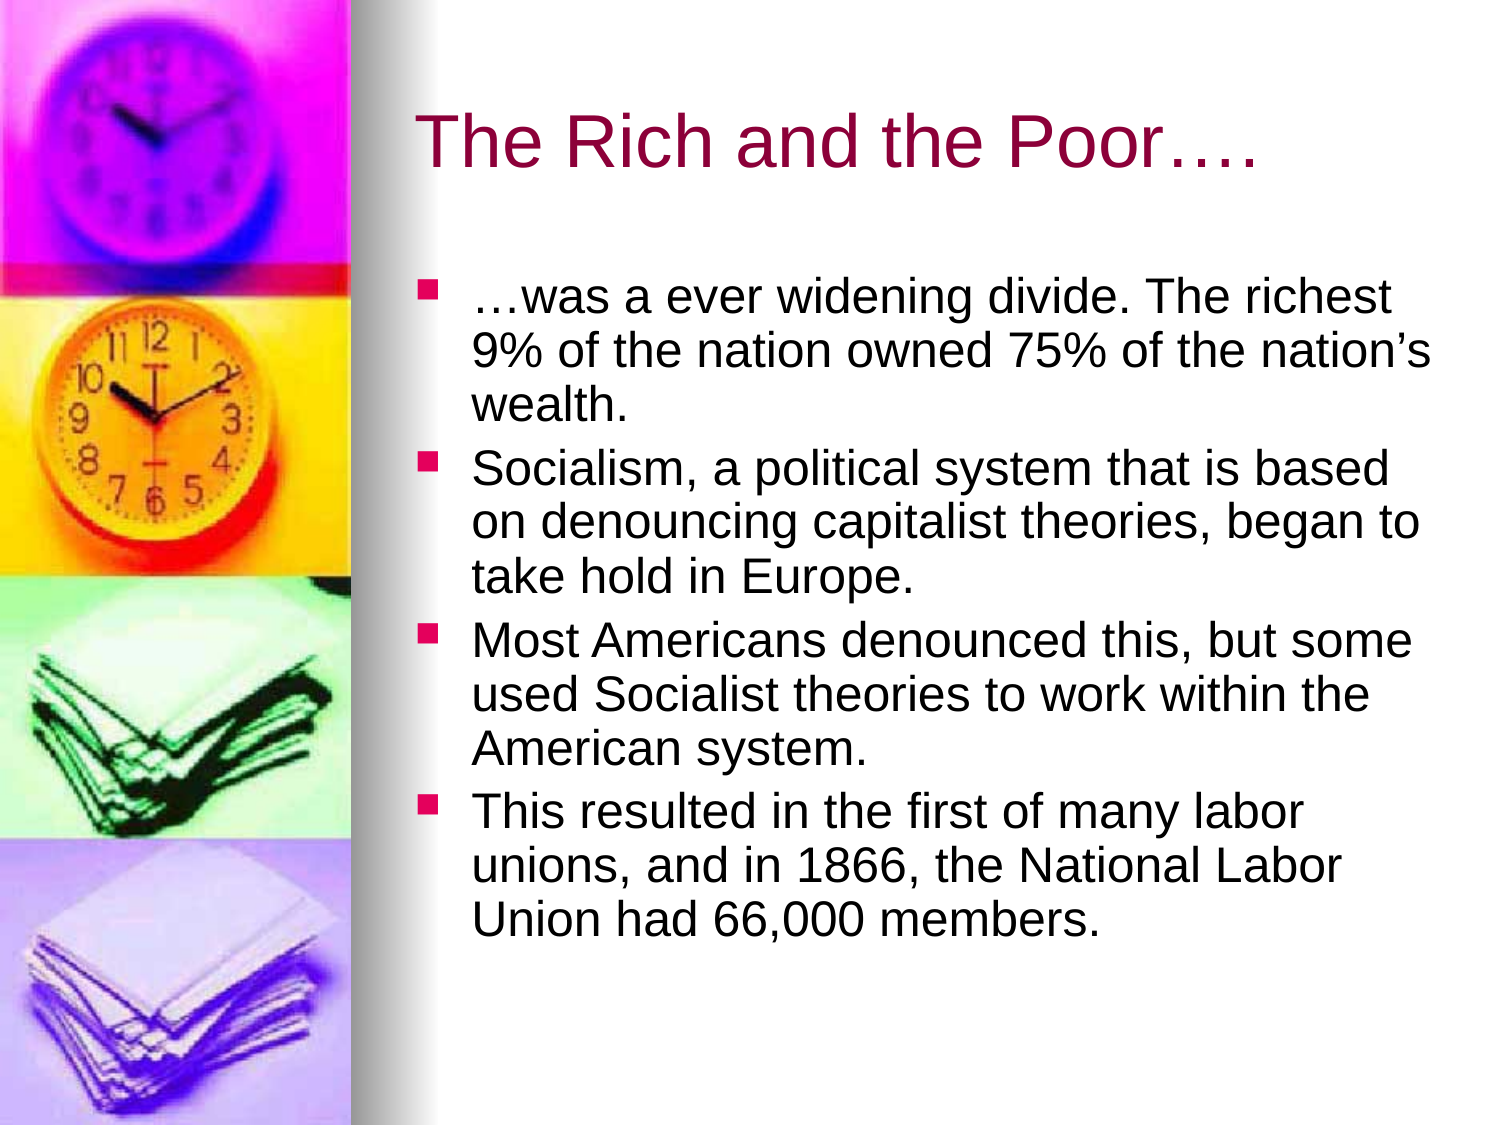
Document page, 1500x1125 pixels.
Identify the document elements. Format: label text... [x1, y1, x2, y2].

picture [0, 0, 351, 1125]
title The Rich and the Poor…. [399, 37, 1450, 238]
list …was a ever widening divide. The richest 9% of the nation owned 75% of the nation’s wealth. Socialism, a political system that is based on denouncing capitalist theories, began to take hold in Europe. Most Americans denounced this, but some used Socialist theories to work within the American system. This resulted in the first of many labor unions, and in 1866, the National Labor Union had 66,000 members. [399, 262, 1450, 1000]
